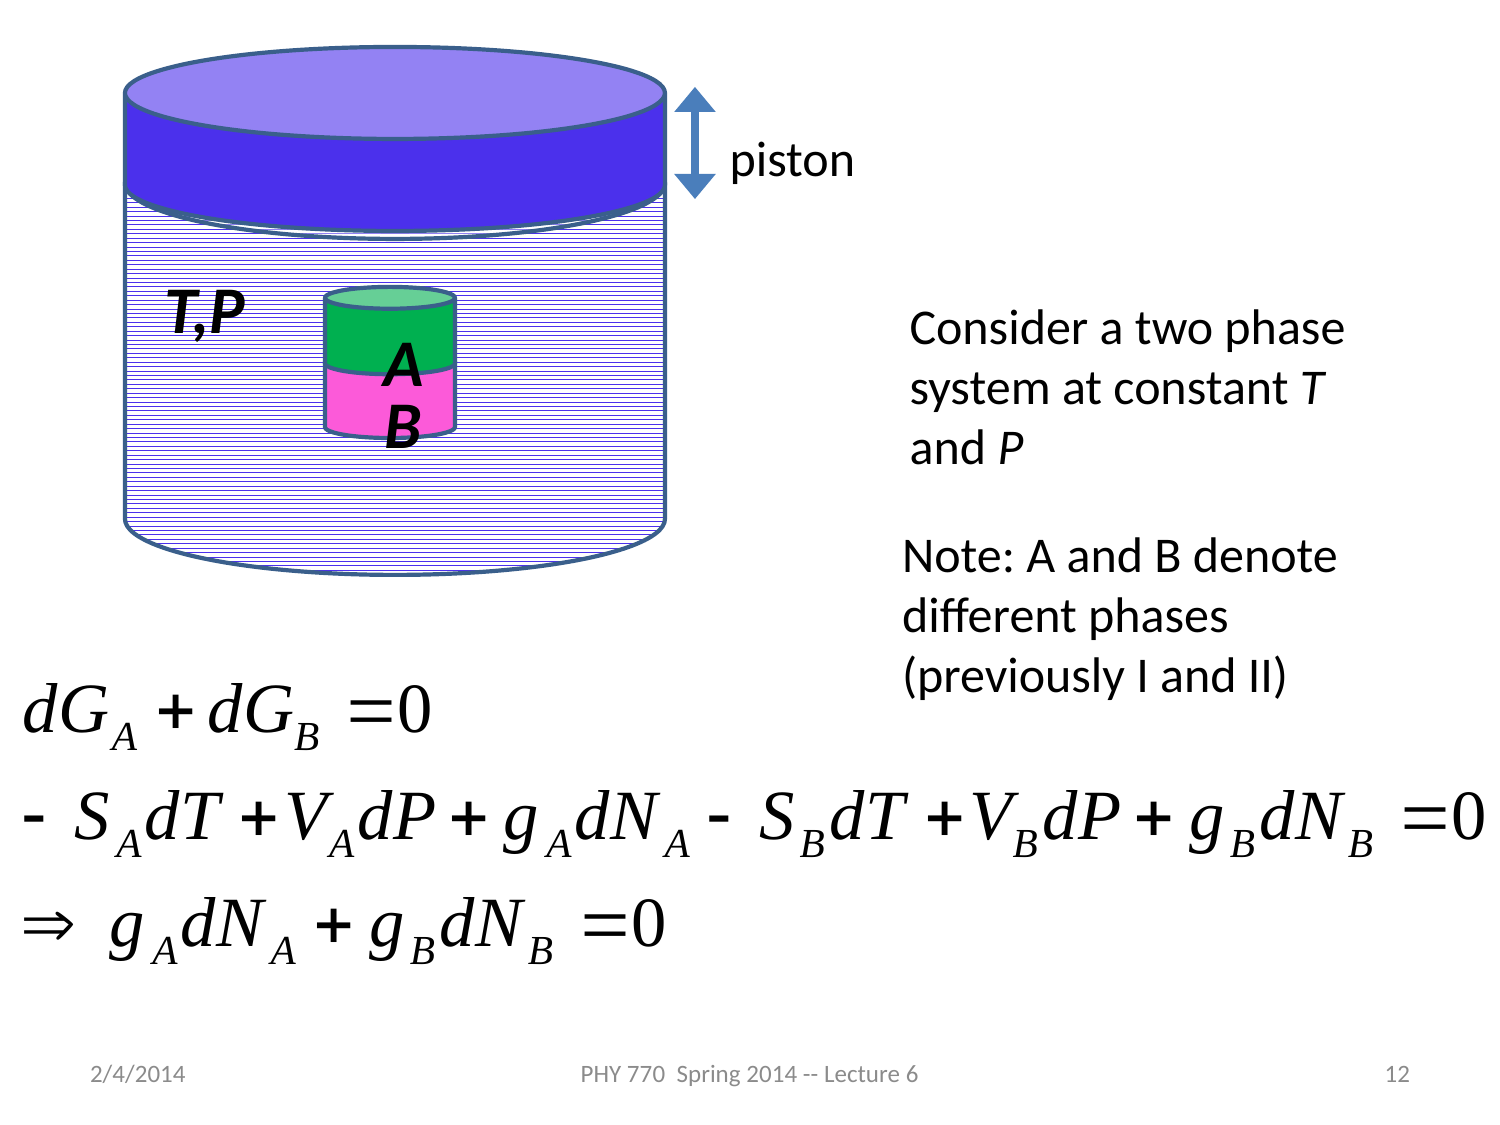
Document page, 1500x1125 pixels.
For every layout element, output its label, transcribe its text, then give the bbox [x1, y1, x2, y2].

text_box Consider a two phase system at constant T and P [900, 286, 1375, 482]
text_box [11, 662, 1500, 982]
slide_number 12 [1074, 1042, 1425, 1103]
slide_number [75, 1042, 425, 1103]
footer PHY 770 Spring 2014 -- Lecture 6 [512, 1042, 988, 1103]
text_box Note: A and B denote different phases (previously I and II) [887, 515, 1368, 661]
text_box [124, 46, 896, 576]
